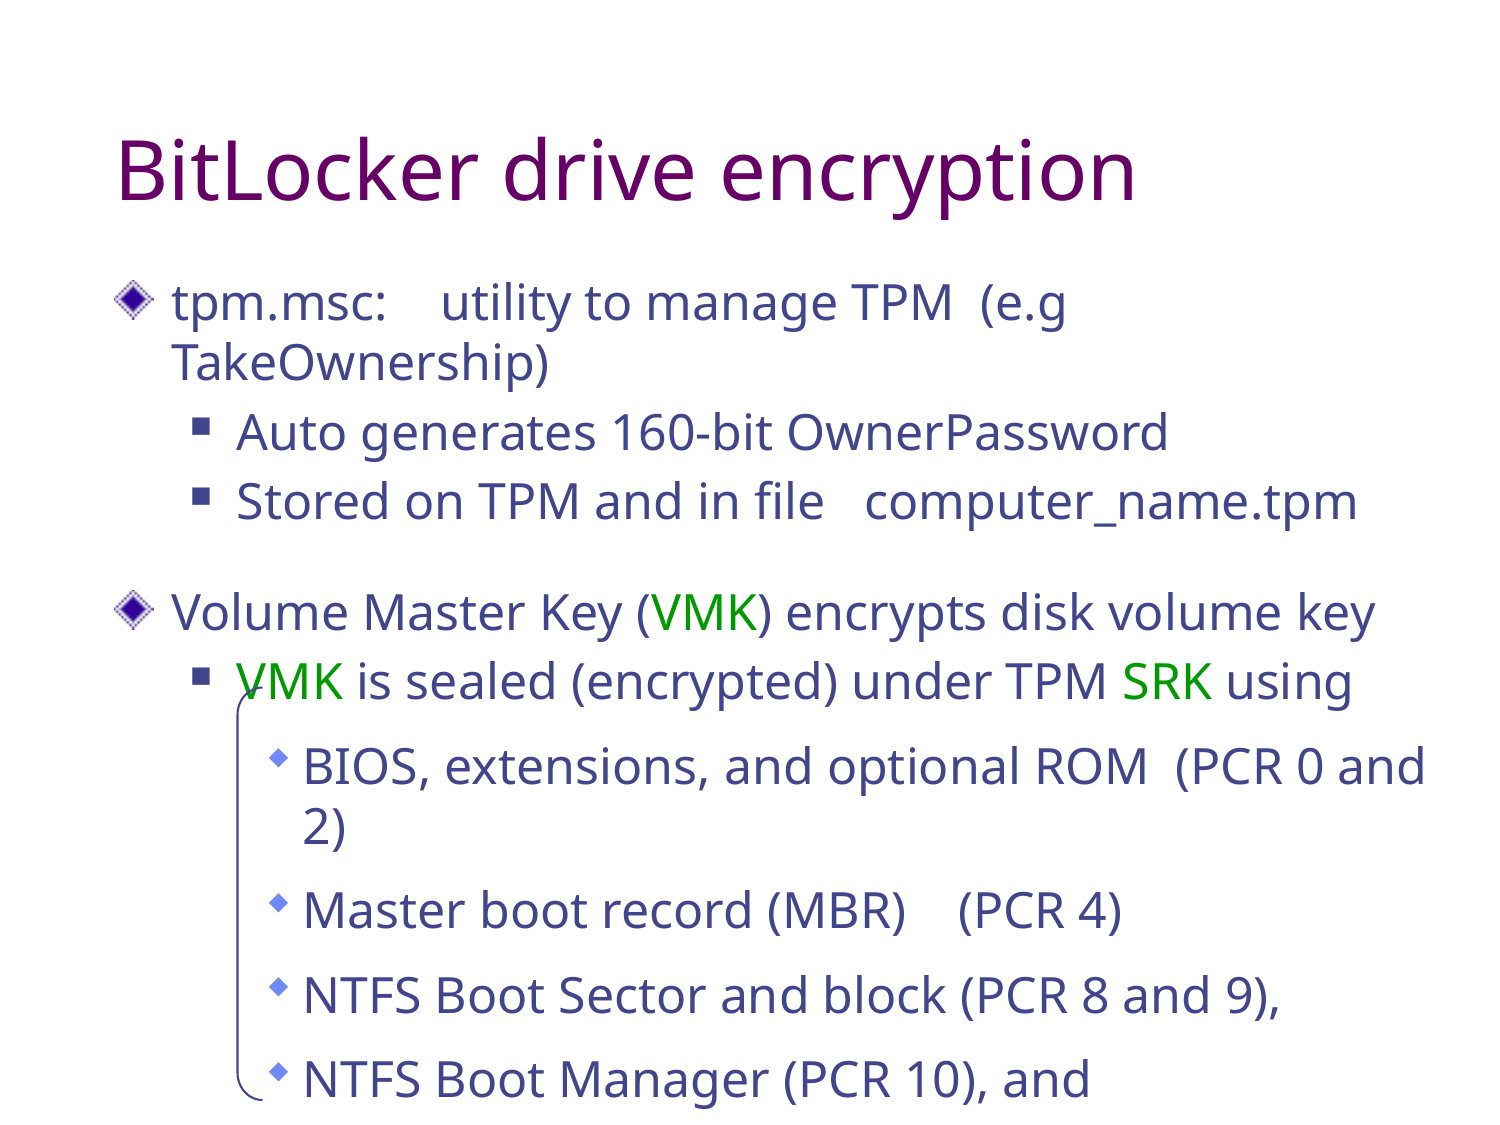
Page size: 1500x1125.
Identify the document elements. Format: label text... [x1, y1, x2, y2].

list tpm.msc: utility to manage TPM (e.g TakeOwnership) Auto generates 160-bit OwnerPassword Stored on TPM and in file computer_name.tpm Volume Master Key (VMK) encrypts disk volume key VMK is sealed (encrypted) under TPM SRK using BIOS, extensions, and optional ROM (PCR 0 and 2) Master boot record (MBR) (PCR 4) NTFS Boot Sector and block (PCR 8 and 9), NTFS Boot Manager (PCR 10), and BitLocker Access Control (PCR 11) [99, 262, 1463, 1125]
title BitLocker drive encryption [99, 37, 1375, 225]
picture [114, 590, 154, 630]
text_box [237, 687, 263, 1101]
picture [114, 280, 154, 320]
